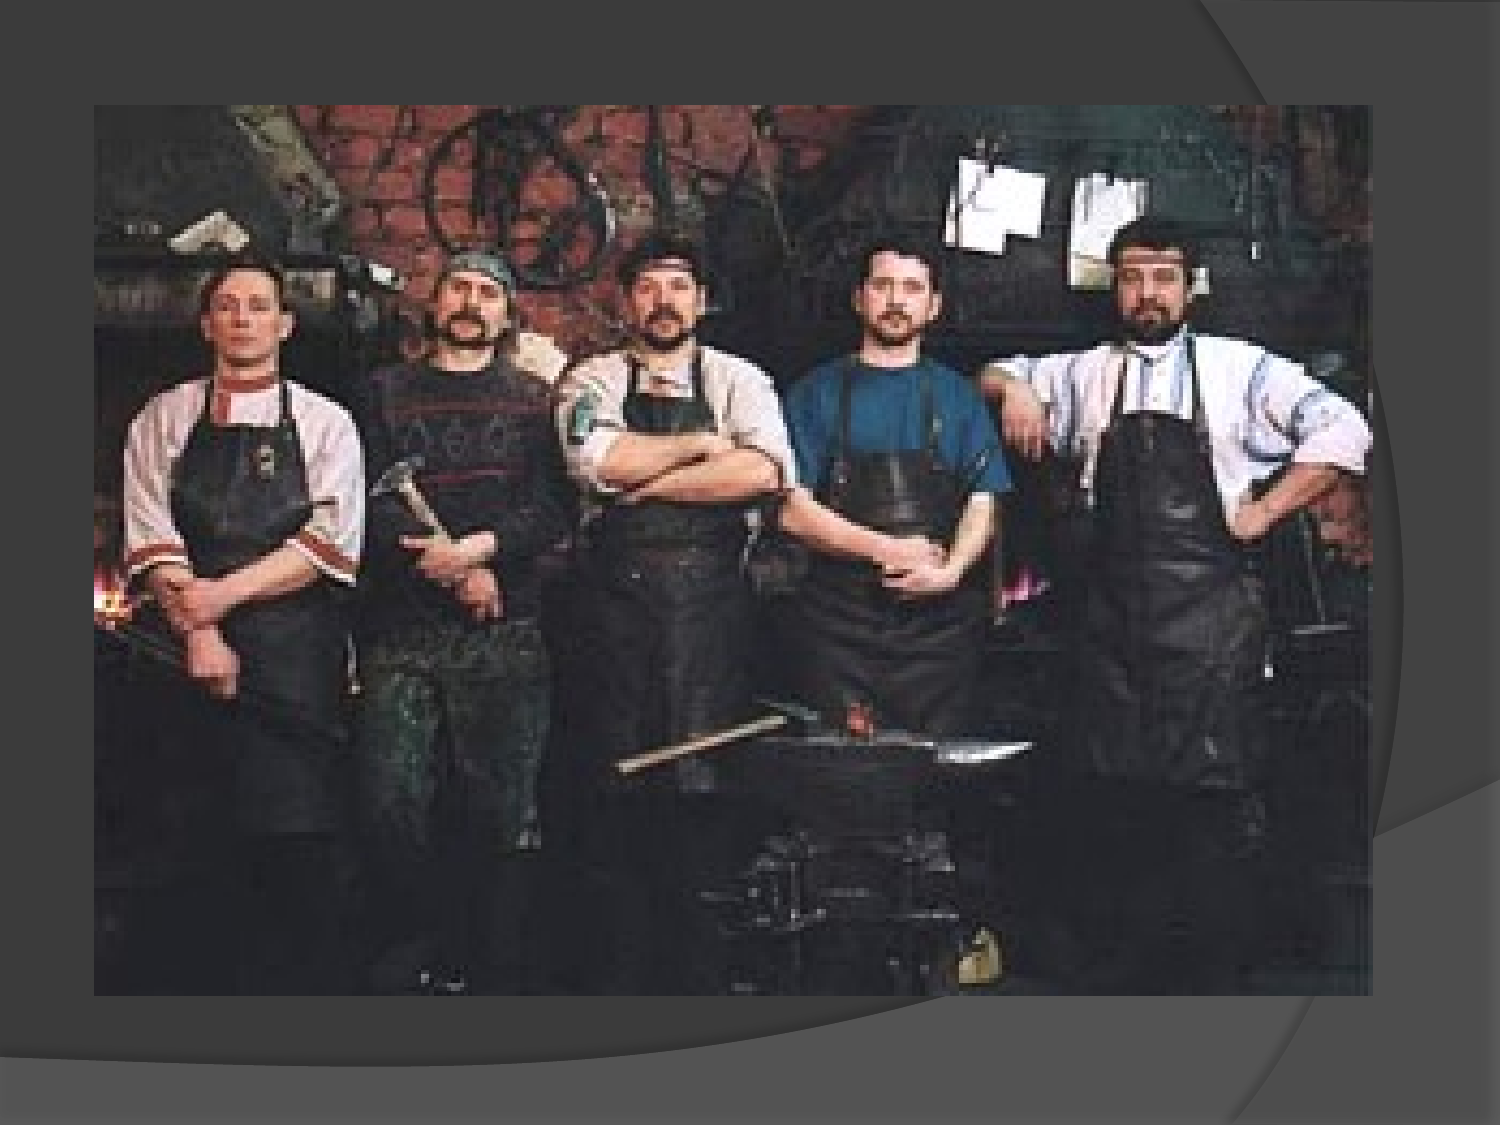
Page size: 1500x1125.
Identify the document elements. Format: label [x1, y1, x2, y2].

picture [93, 105, 1373, 997]
